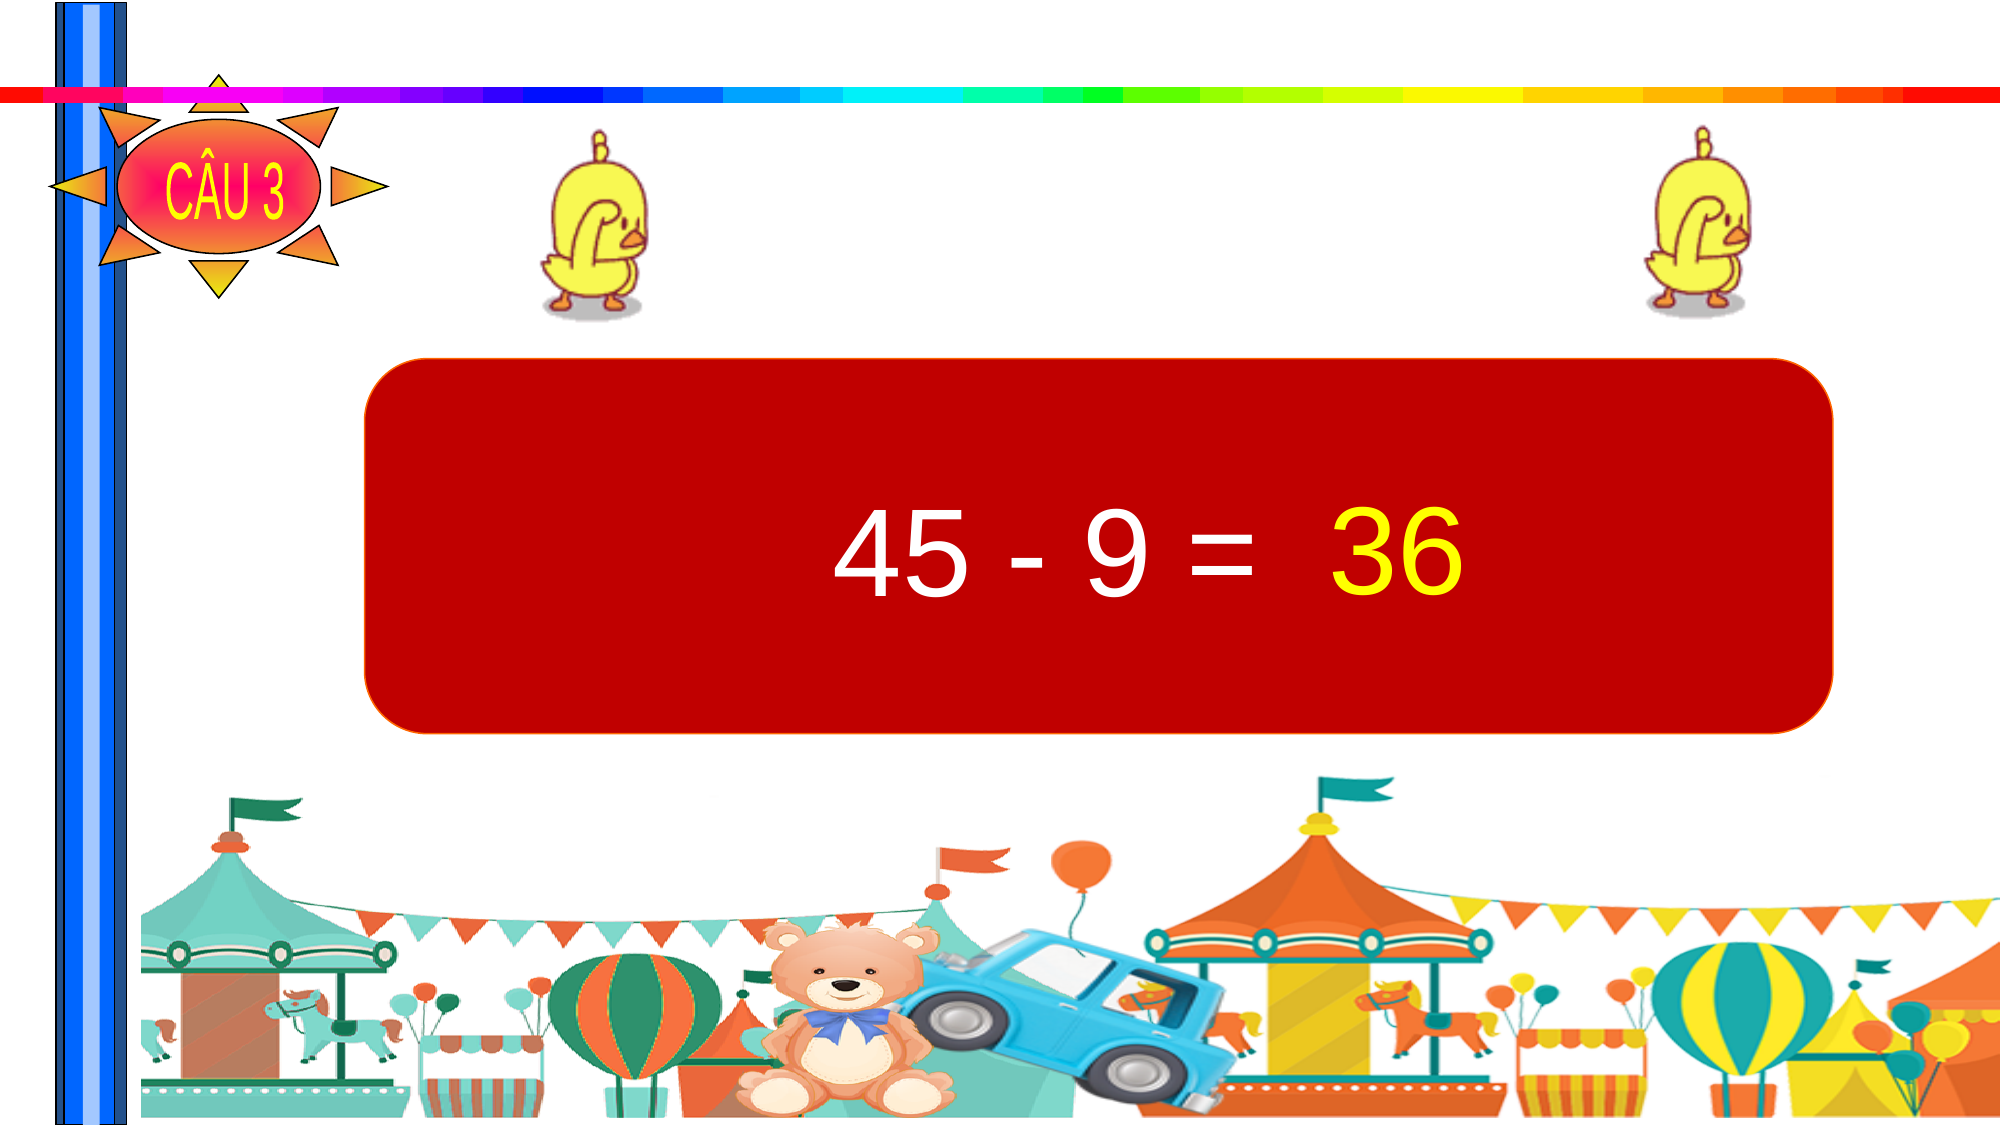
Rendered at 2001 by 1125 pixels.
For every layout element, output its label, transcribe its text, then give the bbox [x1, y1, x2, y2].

picture [844, 87, 2000, 103]
picture [141, 775, 2000, 1118]
text_box [127, 119, 321, 254]
picture [0, 87, 799, 103]
text_box 36 [1251, 436, 1544, 652]
picture [1581, 106, 1796, 322]
text_box [331, 167, 388, 206]
text_box [277, 107, 339, 148]
text_box [127, 231, 160, 260]
text_box [209, 75, 229, 87]
text_box [277, 225, 339, 266]
text_box [189, 103, 248, 113]
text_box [56, 2, 127, 87]
text_box [189, 260, 248, 298]
text_box 45 - 9 = ? [364, 358, 1833, 734]
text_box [56, 103, 127, 1125]
picture [477, 110, 693, 325]
text_box [127, 113, 160, 142]
